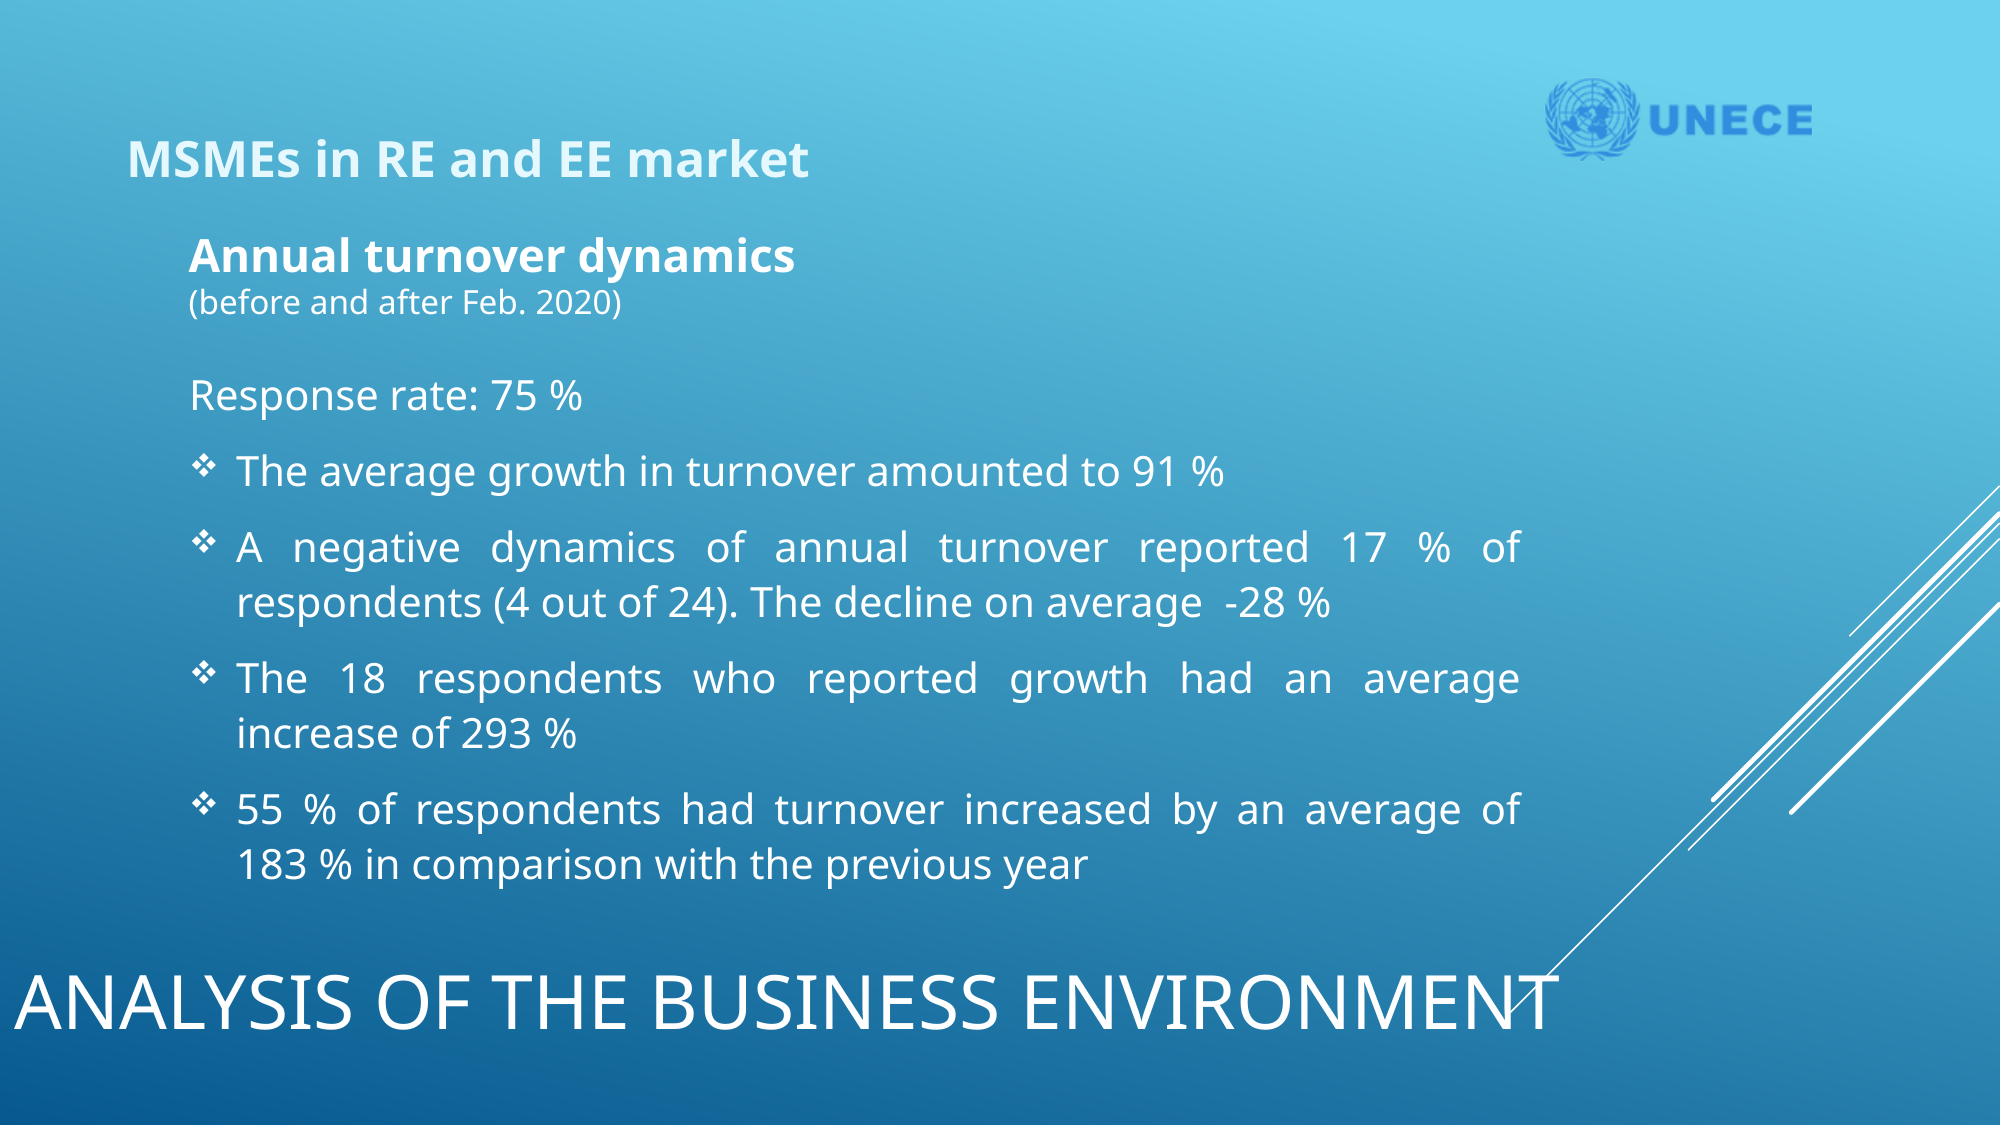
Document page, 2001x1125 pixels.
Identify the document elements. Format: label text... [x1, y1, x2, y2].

list Response rate: 75 % The average growth in turnover amounted to 91 % A negative dynamics of annual turnover reported 17 % of respondents (4 out of 24). The decline on average -28 % The 18 respondents who reported growth had an average increase of 293 % 55 % of respondents had turnover increased by an average of 183 % in comparison with the previous year [174, 356, 1537, 875]
text_box MSMEs in RE and EE market [112, 120, 1962, 196]
text_box Annual turnover dynamics (before and after Feb. 2020) [174, 218, 1985, 329]
picture [1511, 63, 1847, 175]
text_box ANALYSIS OF THE BUSINESS ENVIRONMENT [0, 875, 2000, 1124]
